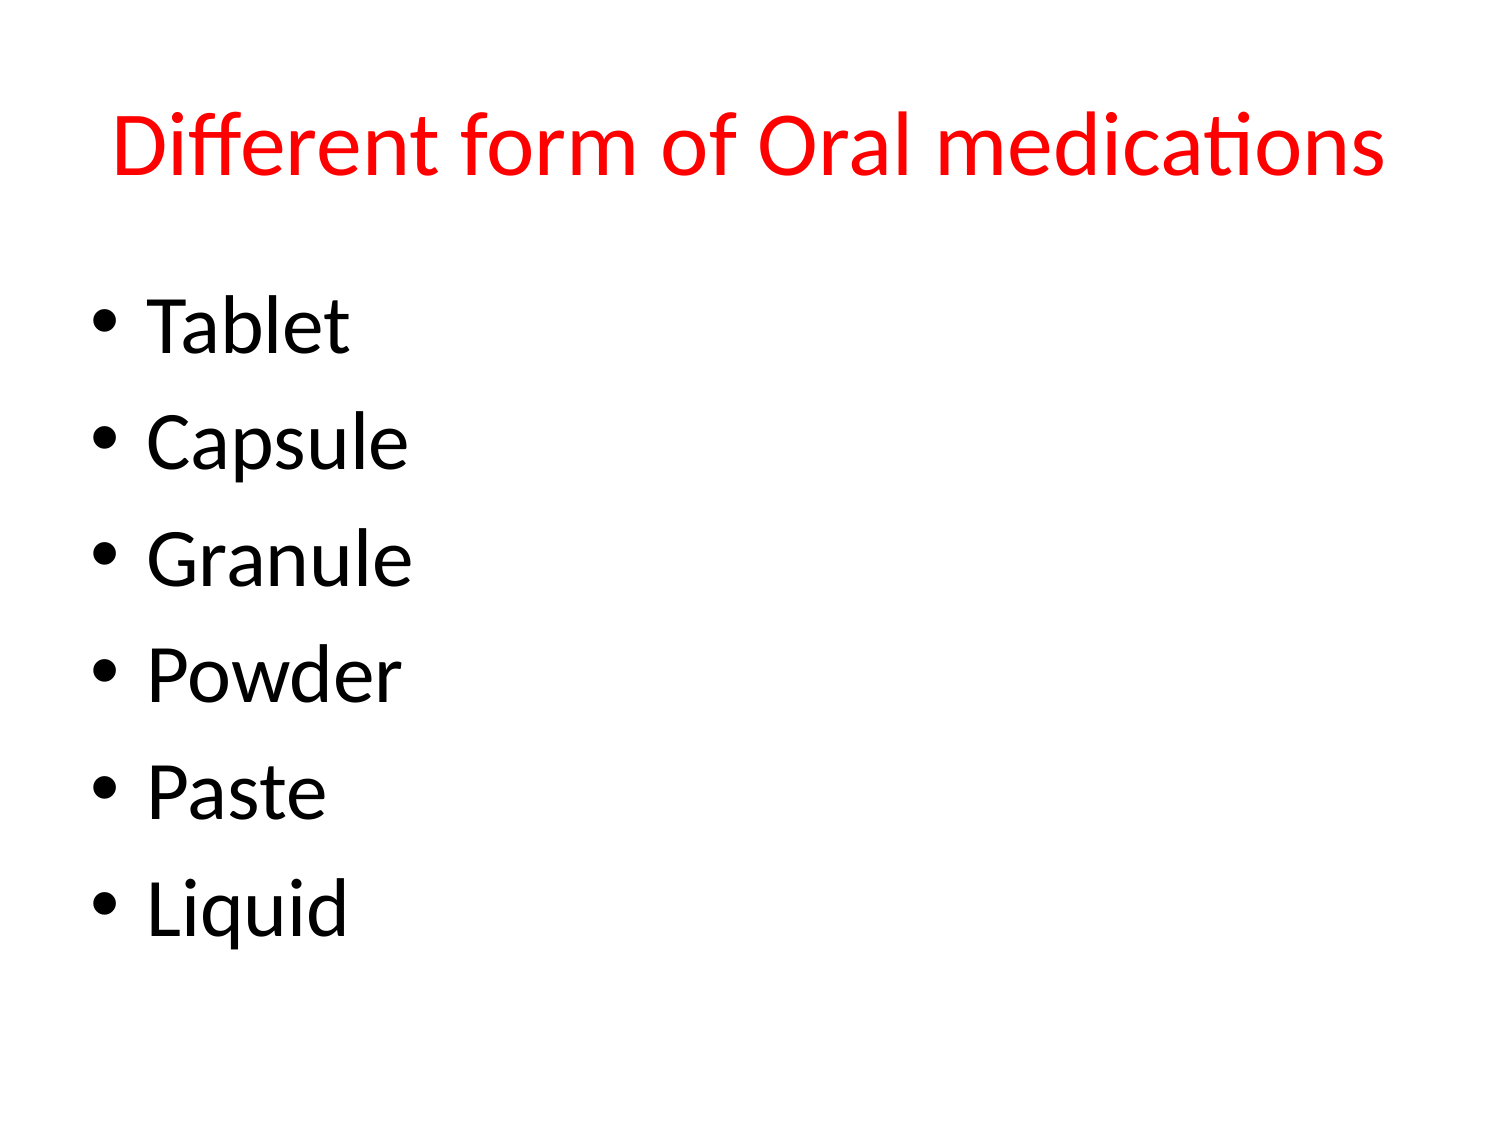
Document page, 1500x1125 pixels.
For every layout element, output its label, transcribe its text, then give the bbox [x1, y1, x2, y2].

list Tablet Capsule Granule Powder Paste Liquid [75, 262, 1425, 1005]
title Different form of Oral medications [75, 45, 1425, 233]
